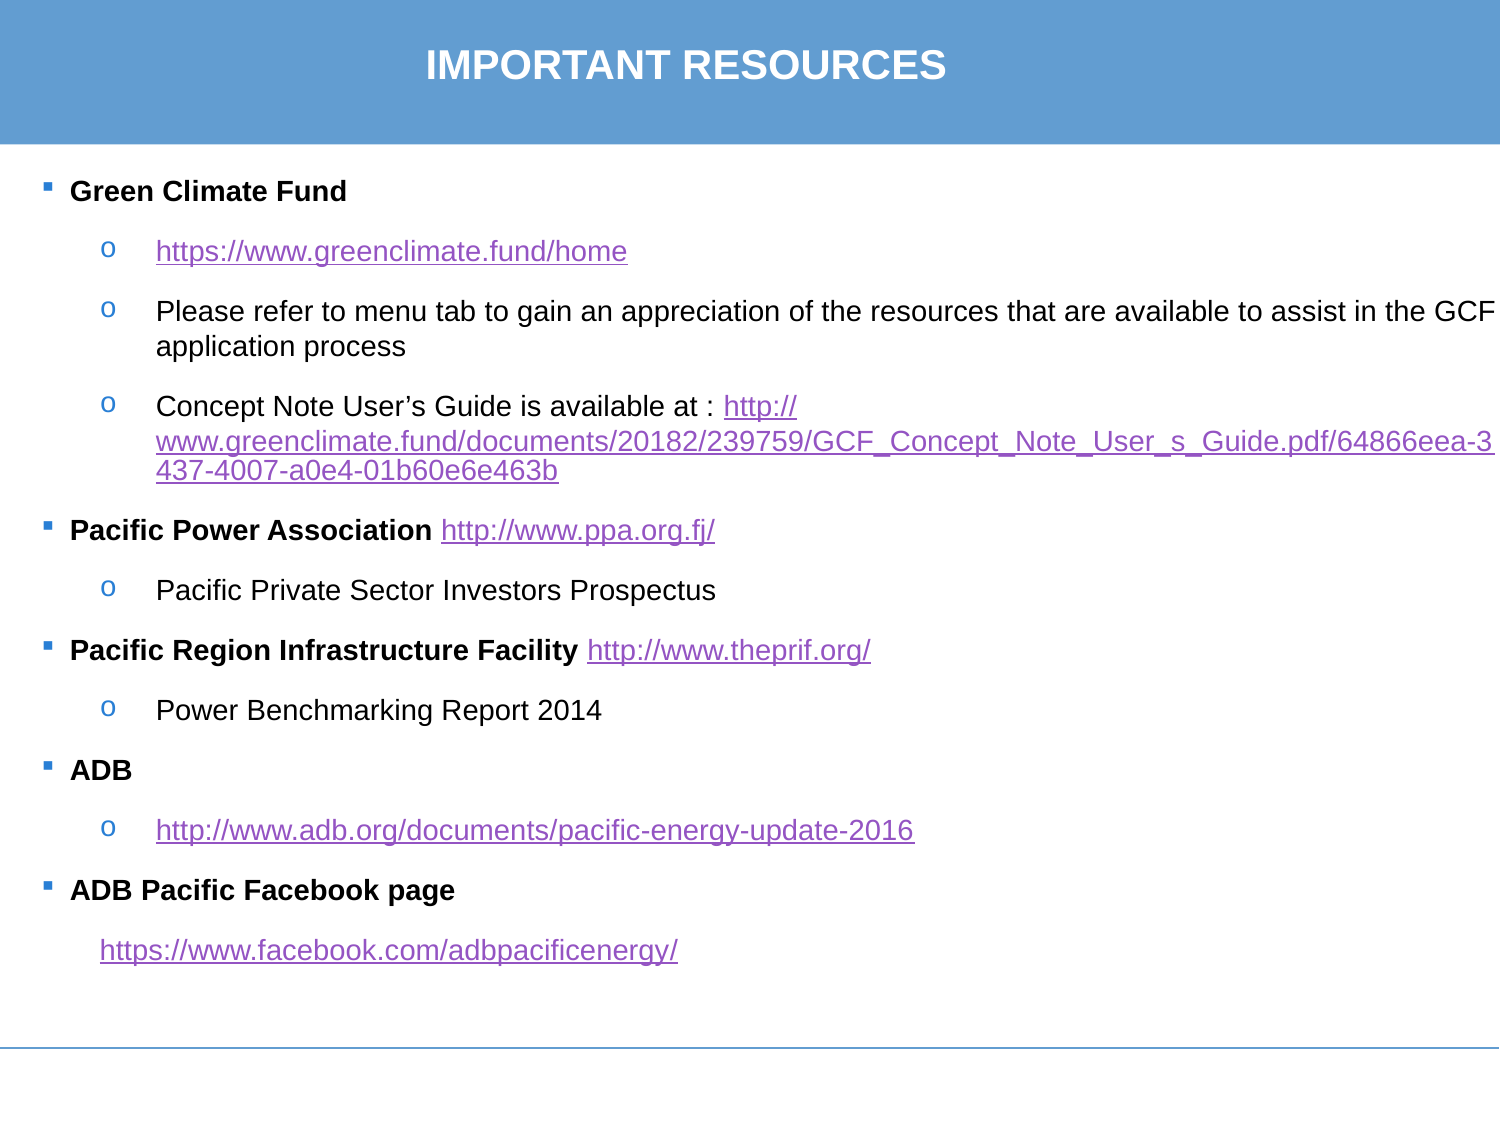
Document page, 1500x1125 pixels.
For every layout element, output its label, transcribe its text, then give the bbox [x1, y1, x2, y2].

text_box Green Climate Fund https://www.greenclimate.fund/home Please refer to menu tab to gain an appreciation of the resources that are available to assist in the GCF application process Concept Note User’s Guide is available at : http://www.greenclimate.fund/documents/20182/239759/GCF_Concept_Note_User_s_Guide.pdf/64866eea-3437-4007-a0e4-01b60e6e463b Pacific Power Association http://www.ppa.org.fj/ Pacific Private Sector Investors Prospectus Pacific Region Infrastructure Facility http://www.theprif.org/ Power Benchmarking Report 2014 ADB http://www.adb.org/documents/pacific-energy-update-2016 ADB Pacific Facebook page https://www.facebook.com/adbpacificenergy/ [41, 172, 1500, 1059]
list IMPORTANT RESOURCES [153, 38, 1219, 153]
